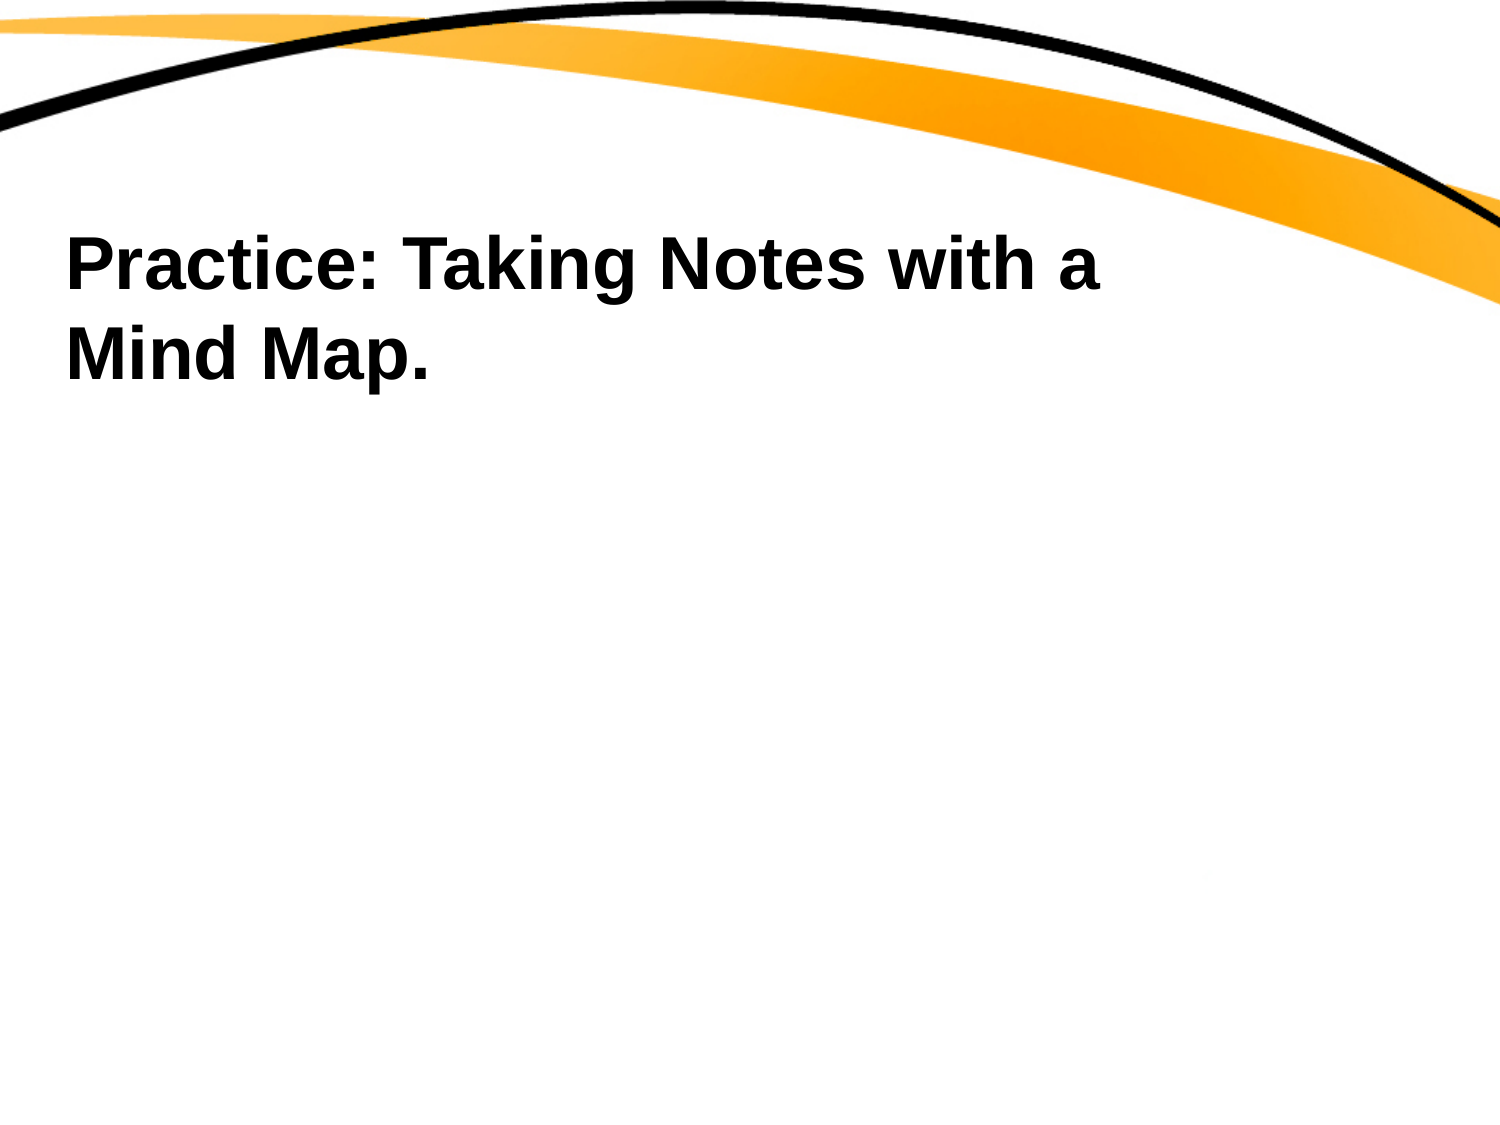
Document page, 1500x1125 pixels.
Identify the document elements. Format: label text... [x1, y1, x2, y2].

picture [0, 0, 1500, 1125]
title Practice: Taking Notes with a Mind Map. [50, 262, 1267, 346]
